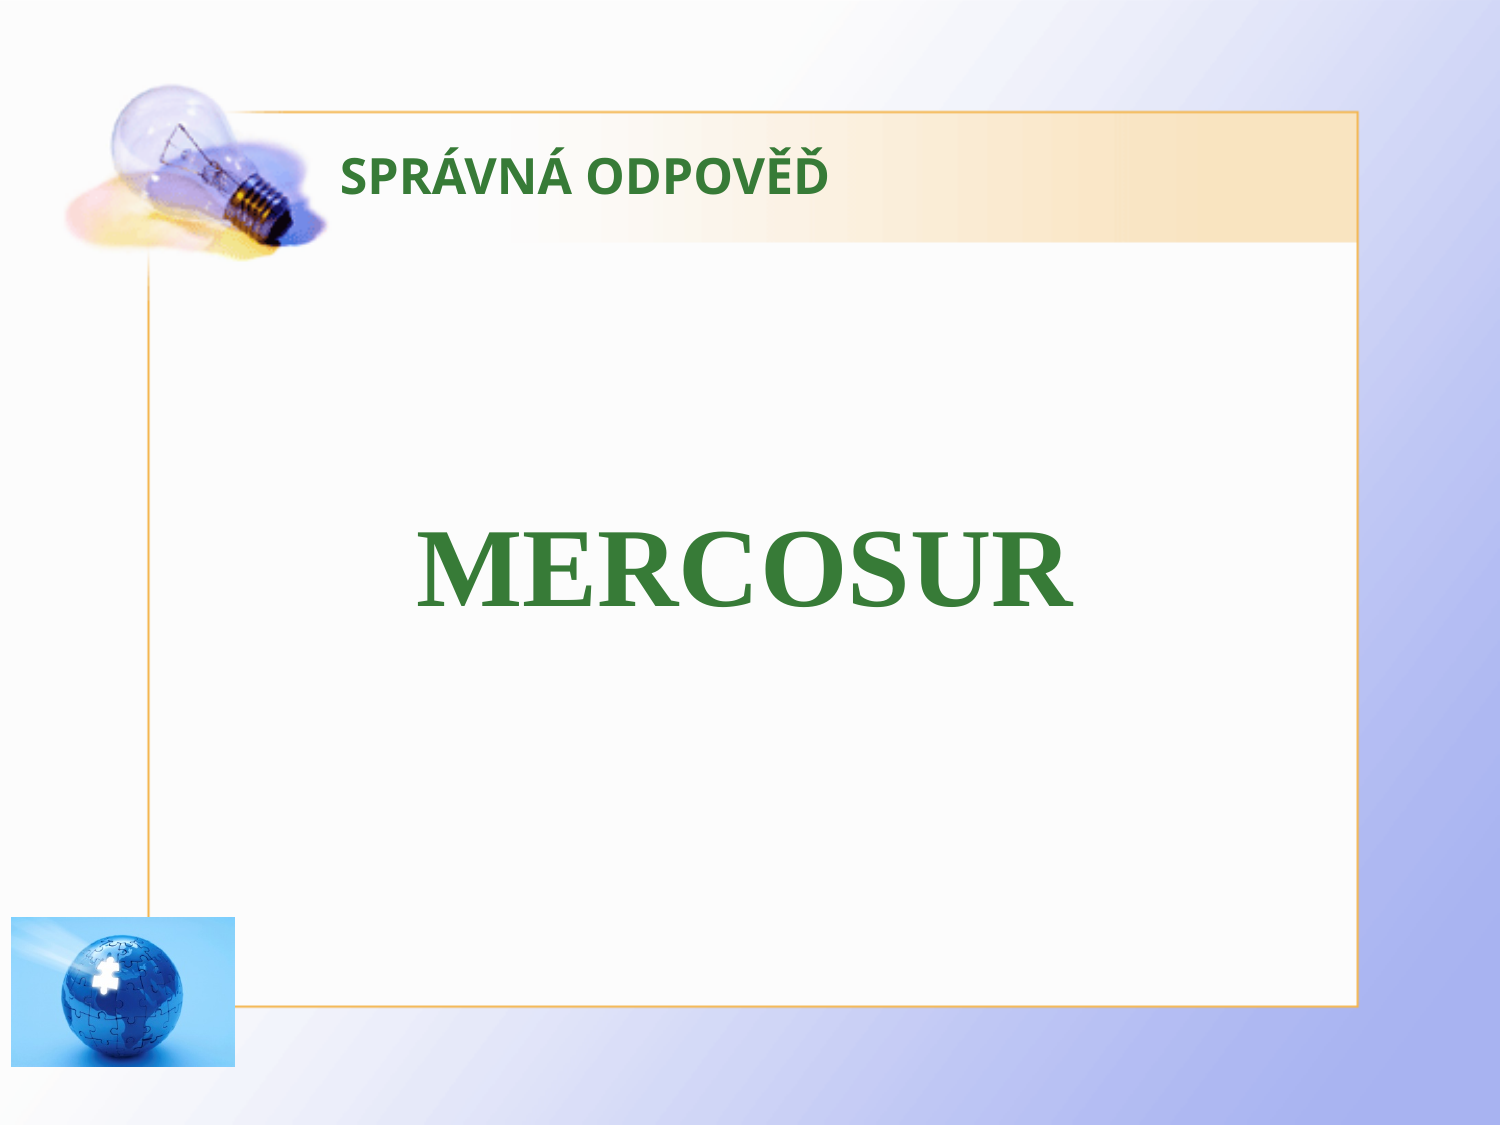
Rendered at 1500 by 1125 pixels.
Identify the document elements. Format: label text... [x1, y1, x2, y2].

title SPRÁVNÁ ODPOVĚĎ [324, 134, 1276, 223]
picture [0, 0, 1500, 1125]
text_box MERCOSUR [401, 486, 1089, 637]
